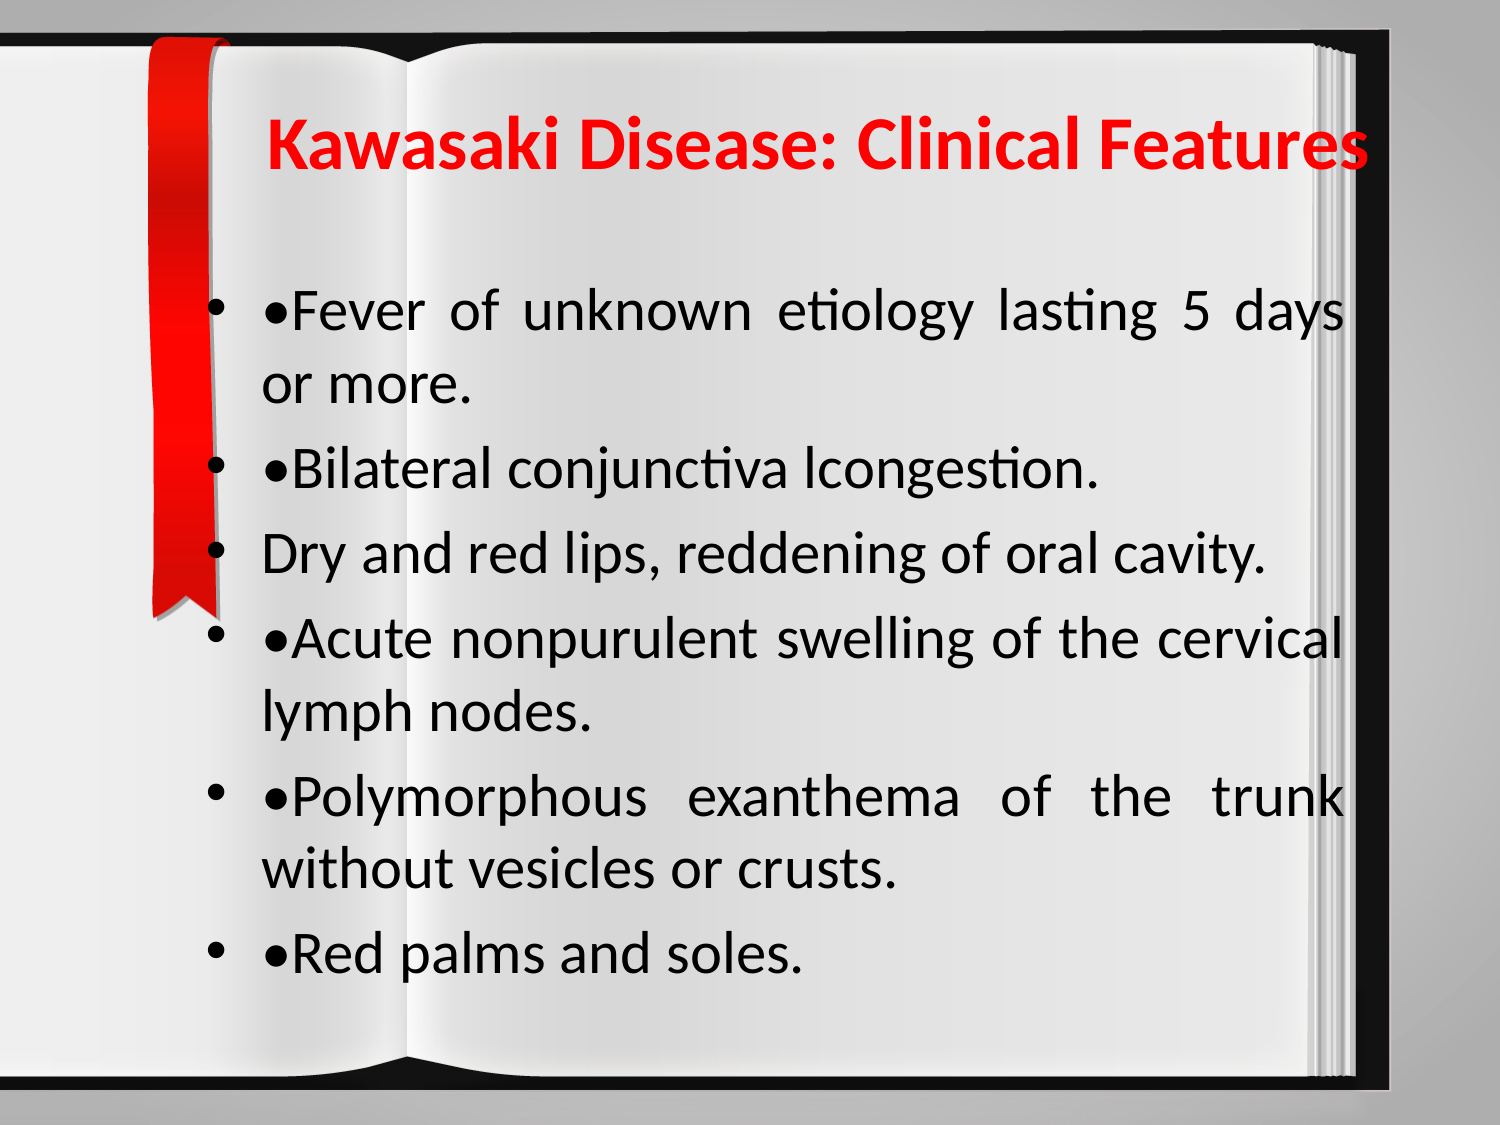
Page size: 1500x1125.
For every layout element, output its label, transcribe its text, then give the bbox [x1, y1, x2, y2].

list •Fever of unknown etiology lasting 5 days or more. •Bilateral conjunctiva lcongestion. Dry and red lips, reddening of oral cavity. •Acute nonpurulent swelling of the cervical lymph nodes. •Polymorphous exanthema of the trunk without vesicles or crusts. •Red palms and soles. [190, 262, 1361, 1005]
picture [0, 0, 1500, 1125]
title Kawasaki Disease: Clinical Features [229, 45, 1425, 233]
